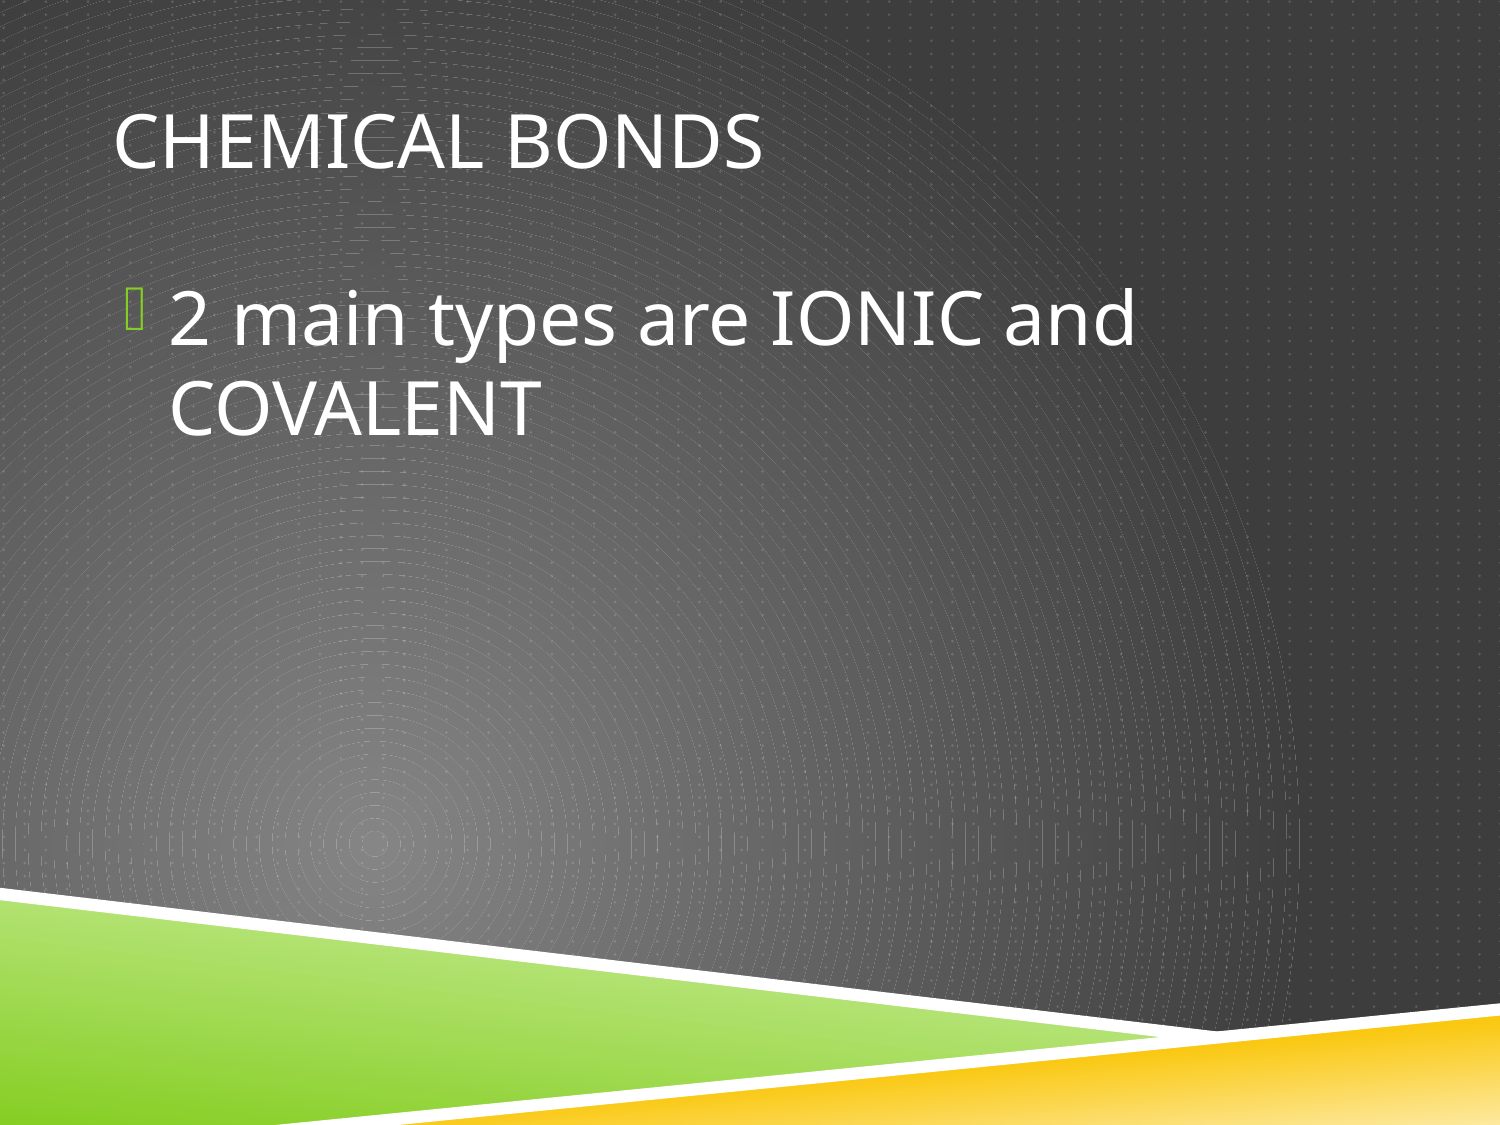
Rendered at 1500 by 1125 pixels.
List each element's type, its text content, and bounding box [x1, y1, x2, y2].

list 2 main types are IONIC and COVALENT [112, 262, 1388, 875]
title Chemical Bonds [112, 45, 1388, 233]
